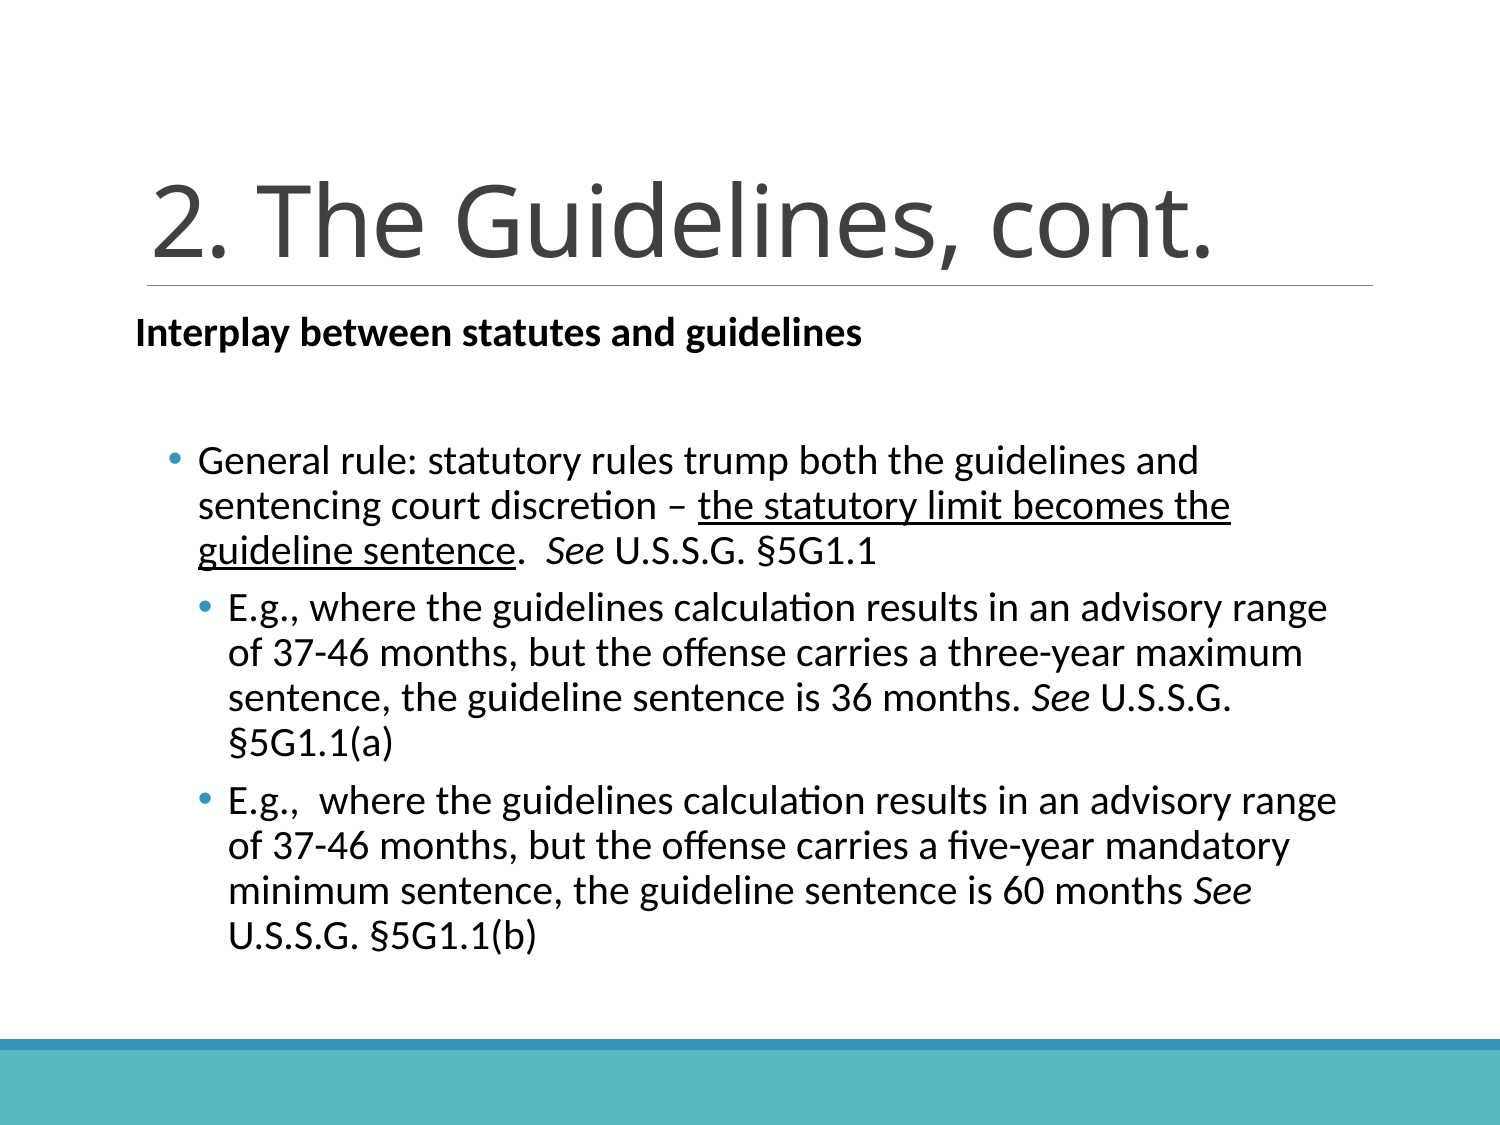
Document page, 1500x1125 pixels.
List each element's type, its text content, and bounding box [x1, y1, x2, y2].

title 2. The Guidelines, cont. [135, 47, 1373, 285]
list Interplay between statutes and guidelines General rule: statutory rules trump both the guidelines and sentencing court discretion – the statutory limit becomes the guideline sentence. See U.S.S.G. §5G1.1 E.g., where the guidelines calculation results in an advisory range of 37-46 months, but the offense carries a three-year maximum sentence, the guideline sentence is 36 months. See U.S.S.G. §5G1.1(a) E.g., where the guidelines calculation results in an advisory range of 37-46 months, but the offense carries a five-year mandatory minimum sentence, the guideline sentence is 60 months See U.S.S.G. §5G1.1(b) [135, 302, 1373, 963]
